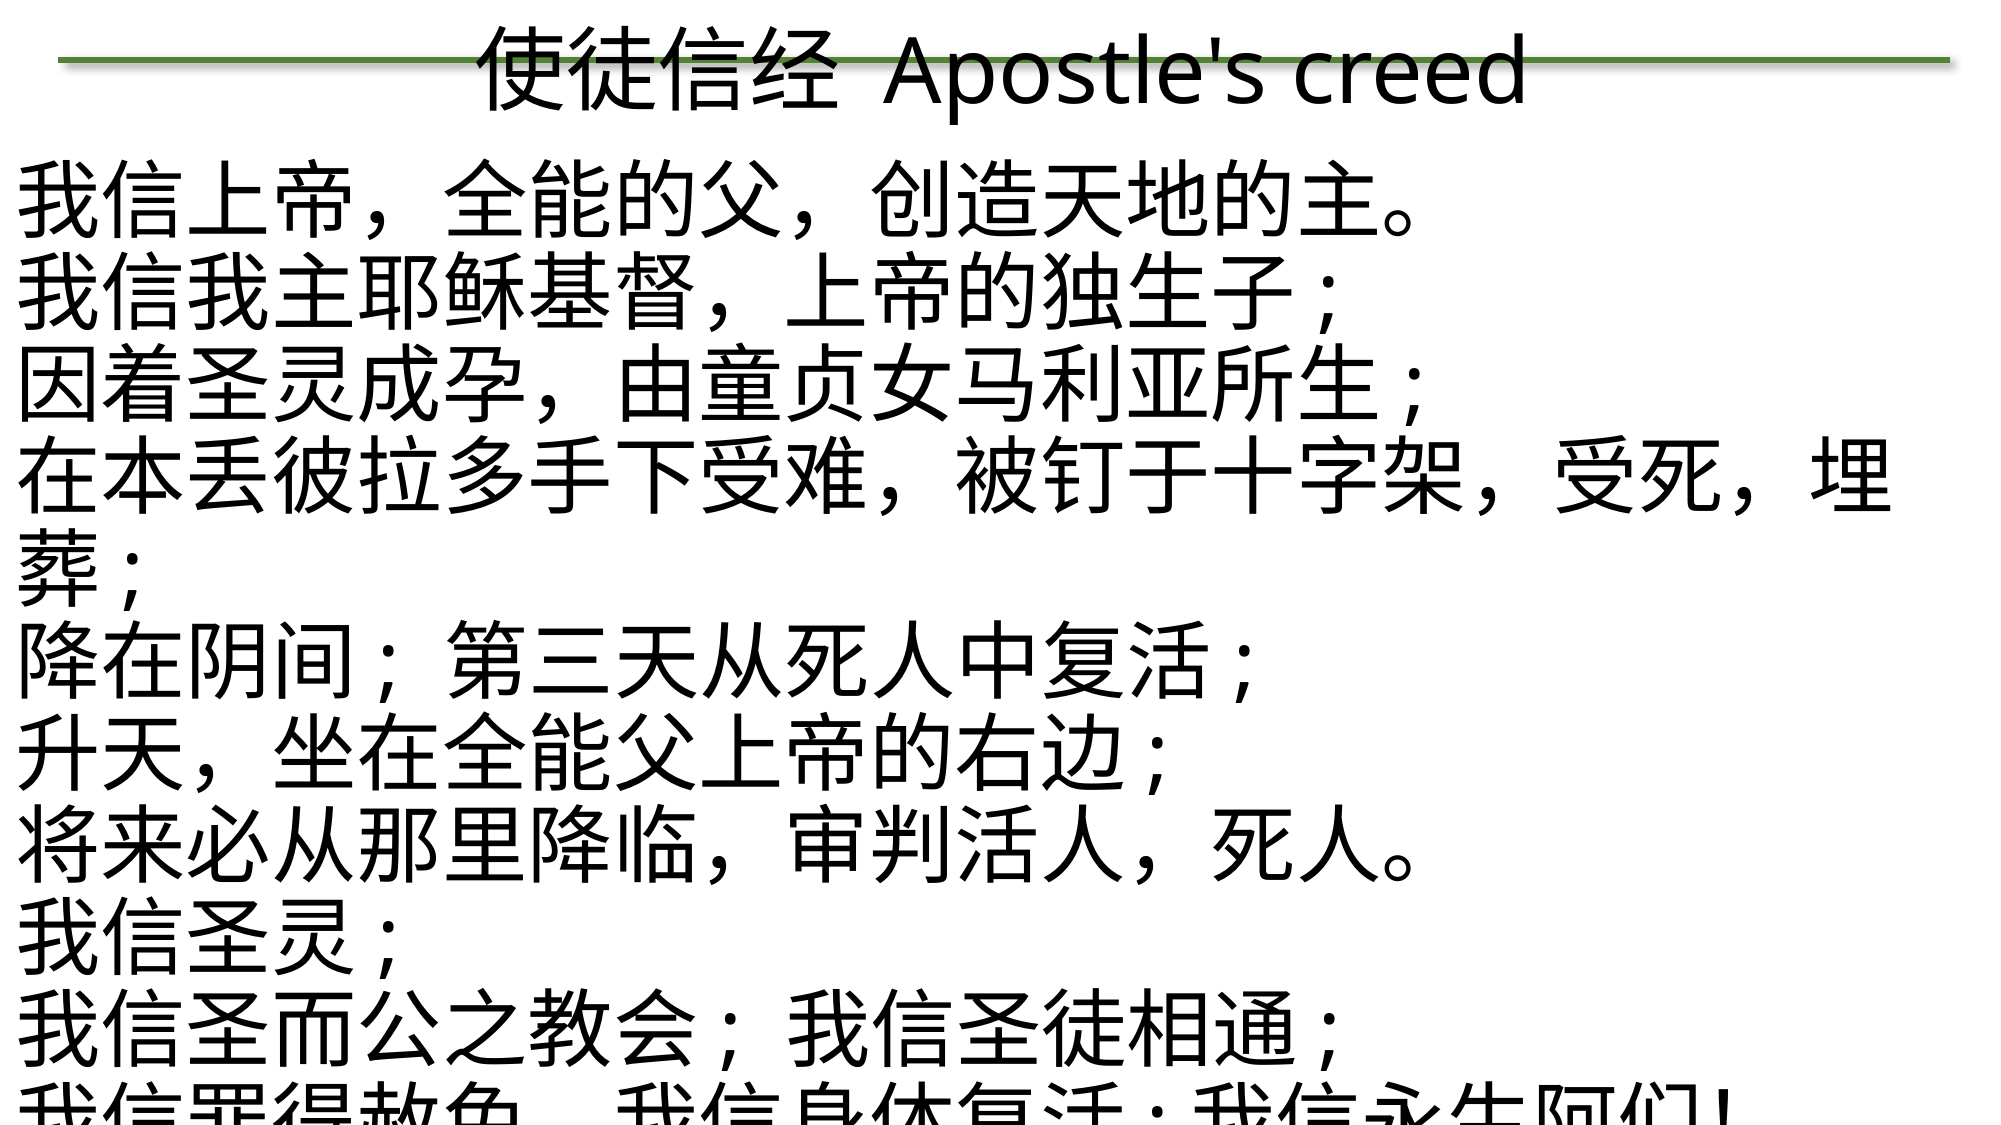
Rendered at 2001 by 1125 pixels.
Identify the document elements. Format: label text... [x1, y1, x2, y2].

title 使徒信经 Apostle's creed [52, 17, 1954, 129]
list 我信上帝，全能的父，创造天地的主。 我信我主耶稣基督，上帝的独生子; 因着圣灵成孕，由童贞女马利亚所生; 在本丢彼拉多手下受难，被钉于十字架，受死，埋葬; 降在阴间; 第三天从死人中复活; 升天，坐在全能父上帝的右边; 将来必从那里降临，审判活人，死人。 我信圣灵; 我信圣而公之教会; 我信圣徒相通; 我信罪得赦免，我信身体复活;我信永生阿们！ [0, 149, 1997, 1096]
